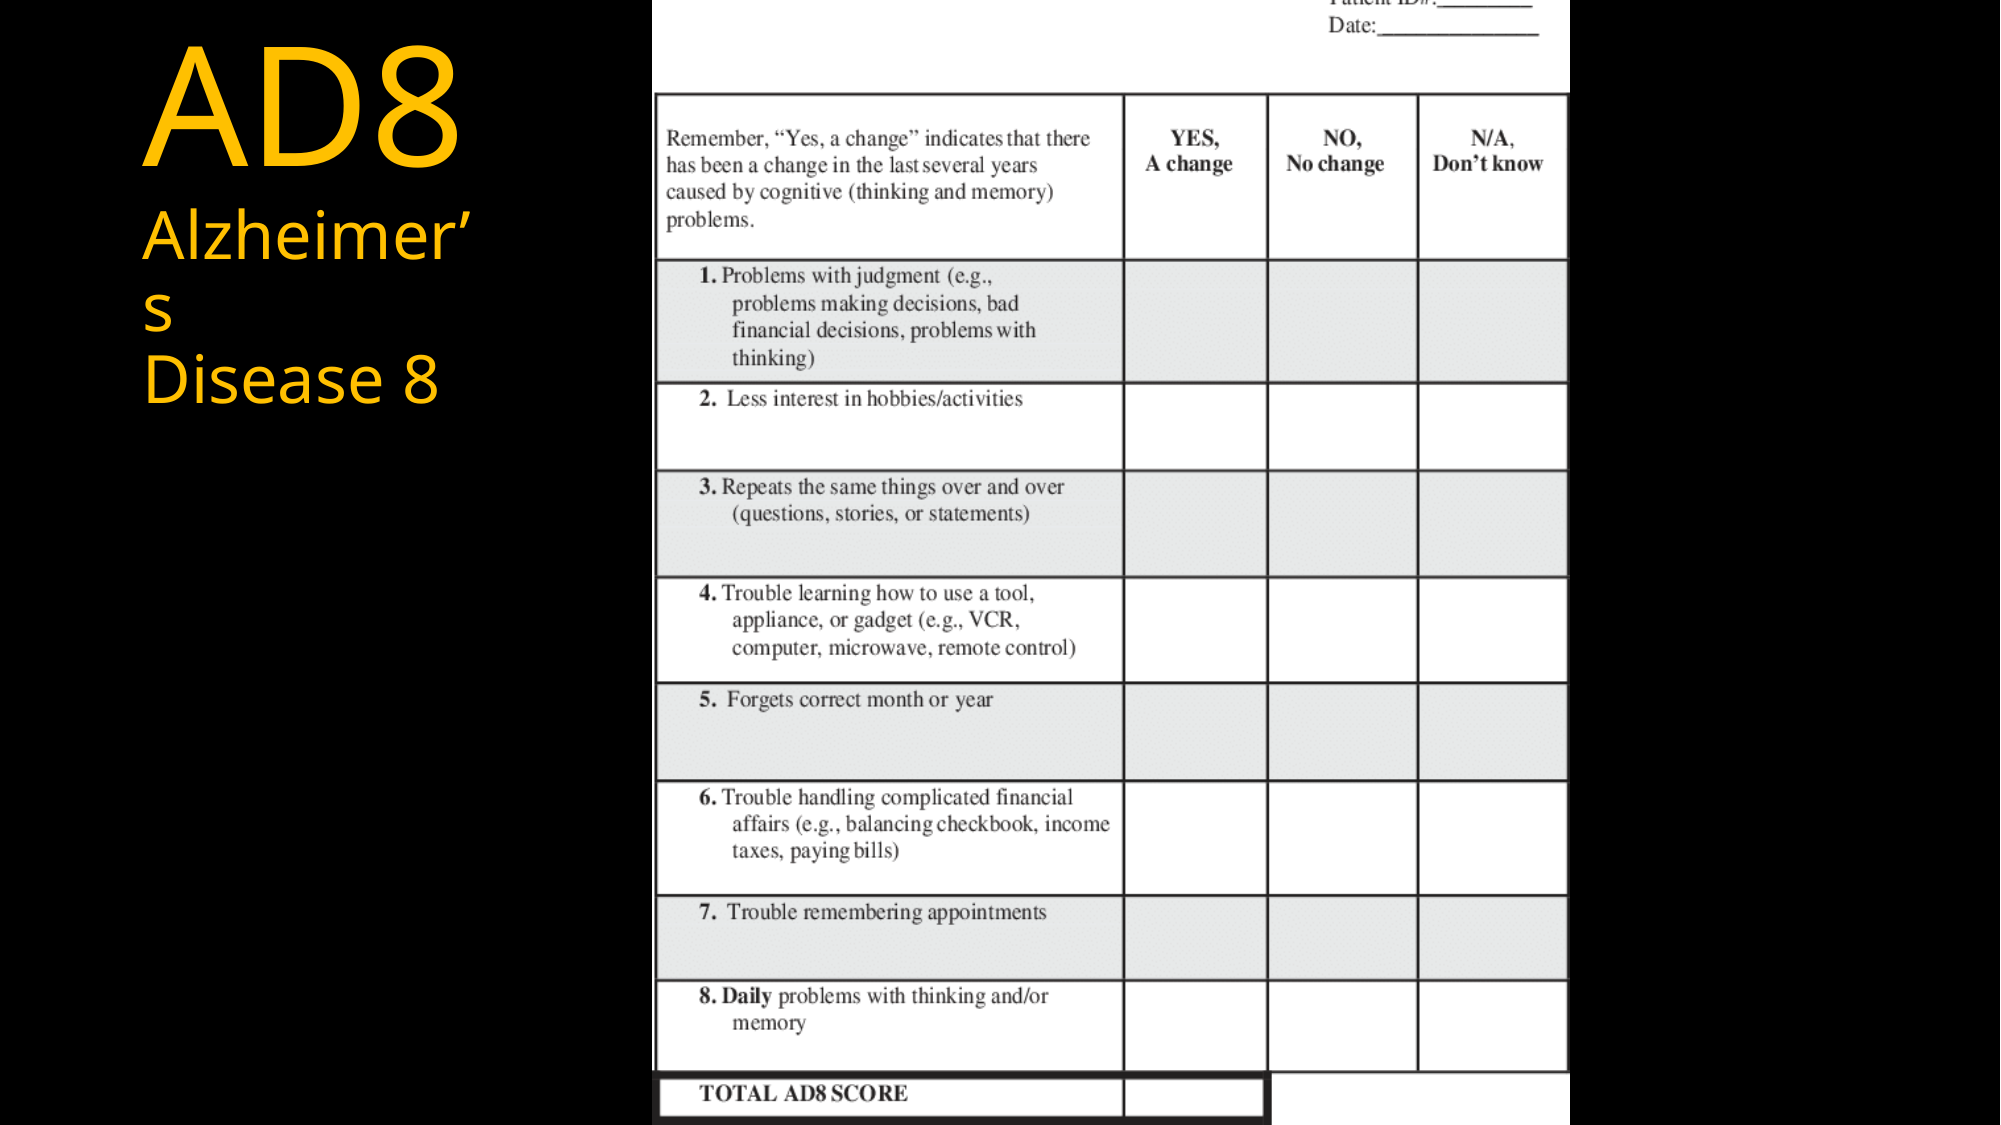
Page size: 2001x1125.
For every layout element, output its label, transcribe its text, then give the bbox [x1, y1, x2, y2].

title AD8 Alzheimer’s Disease 8 [127, 67, 502, 572]
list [652, 0, 1570, 1125]
